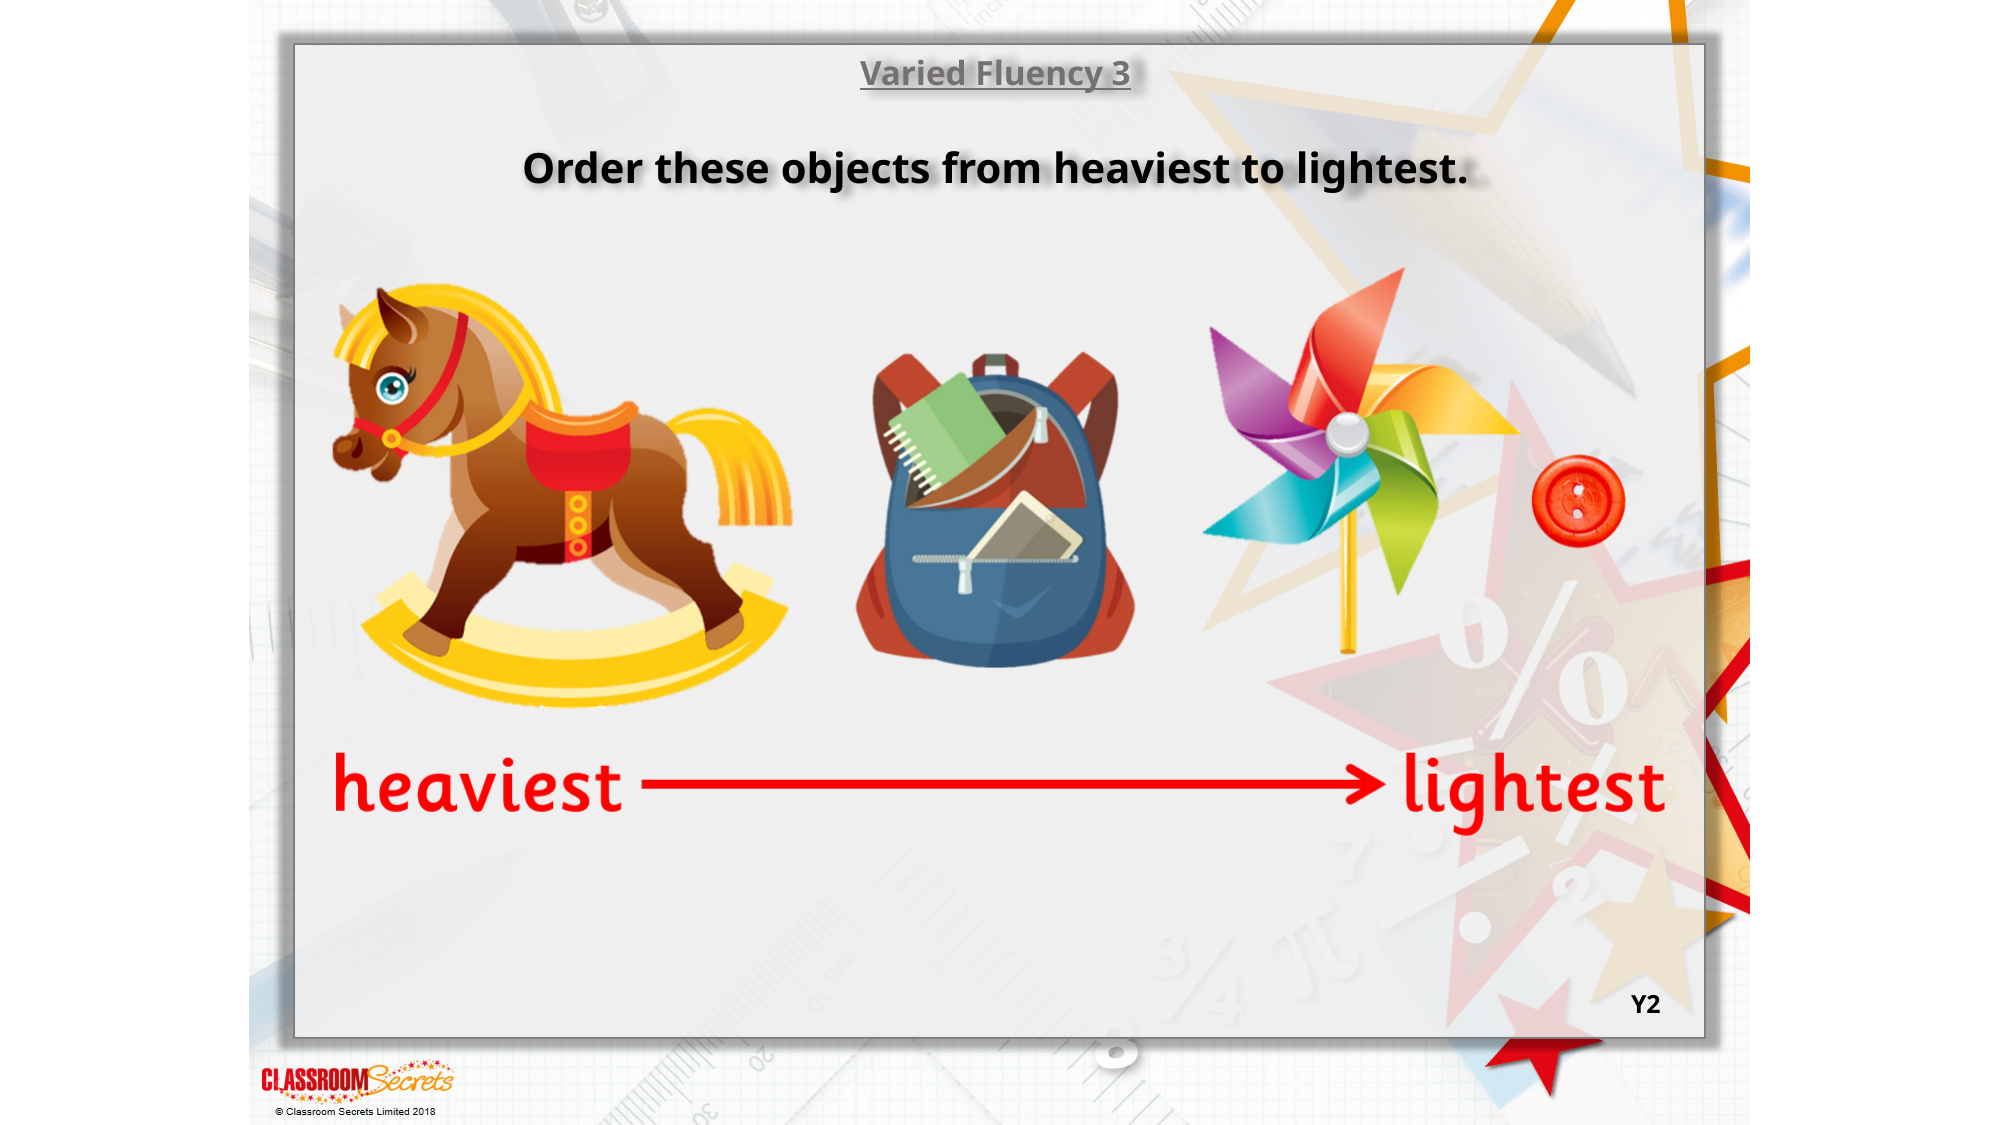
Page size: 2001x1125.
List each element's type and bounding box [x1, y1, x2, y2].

picture [249, 0, 1750, 1125]
